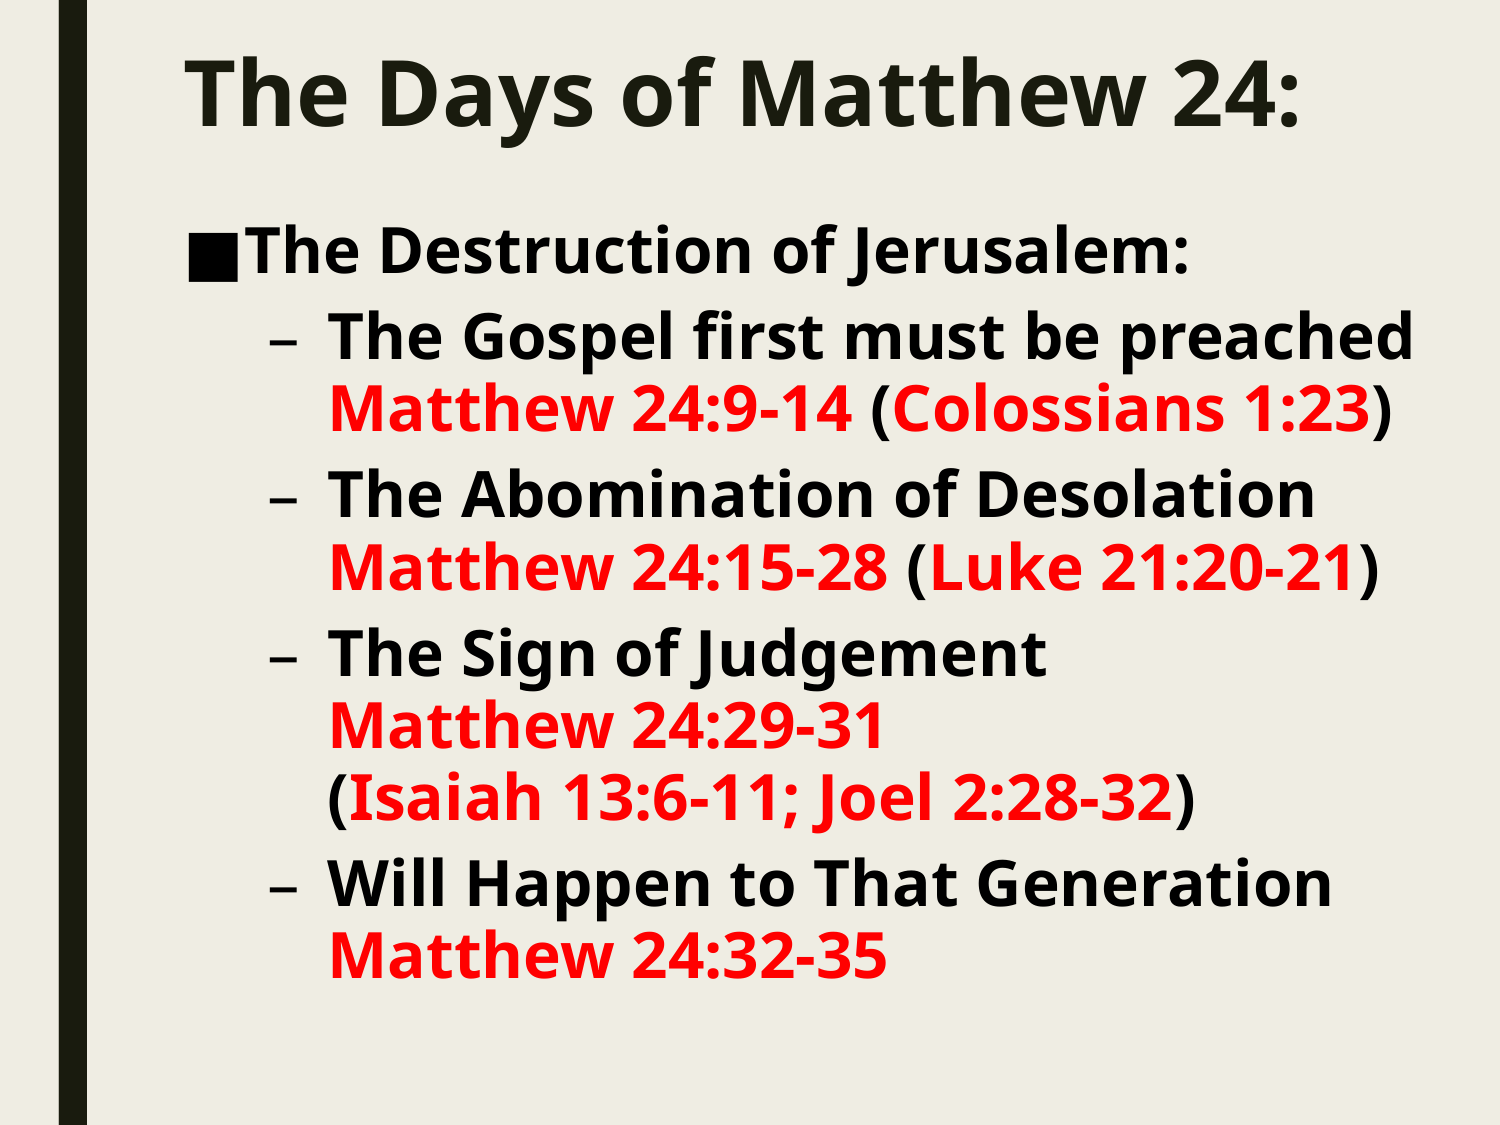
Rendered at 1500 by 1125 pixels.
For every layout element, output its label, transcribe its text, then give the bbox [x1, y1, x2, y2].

list The Destruction of Jerusalem: The Gospel first must be preached Matthew 24:9-14 (Colossians 1:23) The Abomination of Desolation Matthew 24:15-28 (Luke 21:20-21) The Sign of Judgement Matthew 24:29-31 (Isaiah 13:6-11; Joel 2:28-32) Will Happen to That Generation Matthew 24:32-35 [168, 208, 1449, 1125]
title The Days of Matthew 24: [168, 40, 1351, 208]
